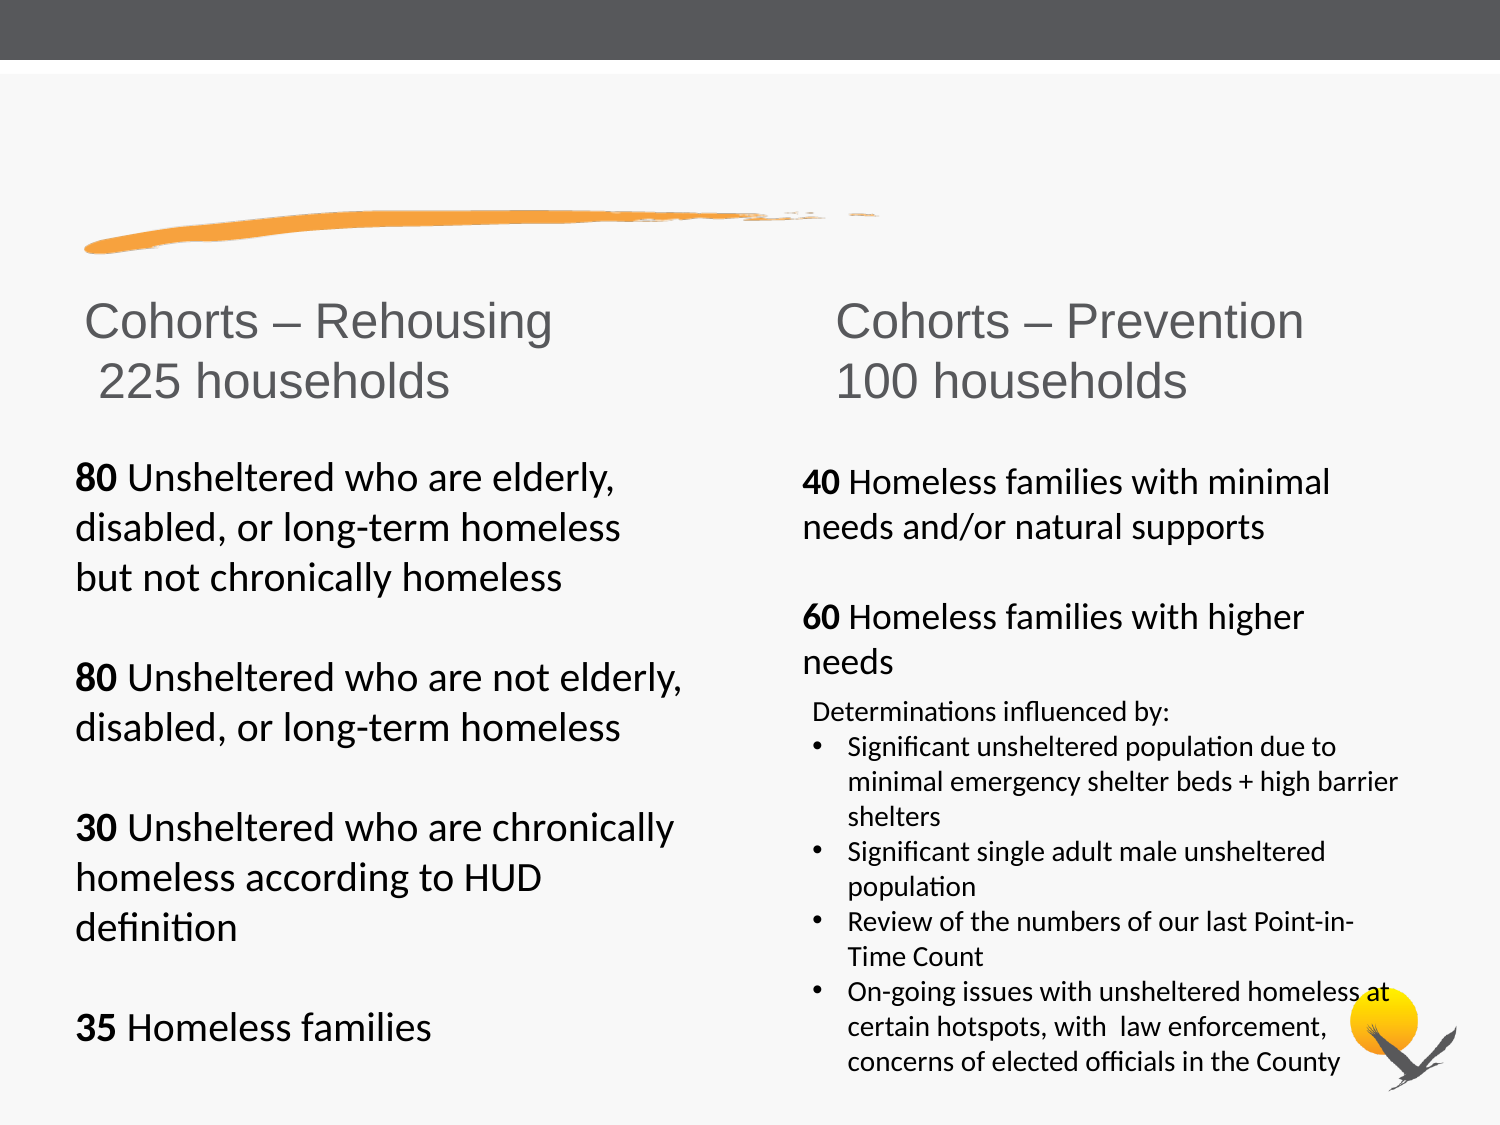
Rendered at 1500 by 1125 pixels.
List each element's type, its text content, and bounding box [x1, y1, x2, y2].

picture [1400, 986, 1457, 1092]
text_box Cohorts – Prevention 100 households [835, 288, 1320, 409]
list 80 Unsheltered who are elderly, disabled, or long-term homeless but not chronically homeless 80 Unsheltered who are not elderly, disabled, or long-term homeless 30 Unsheltered who are chronically homeless according to HUD definition 35 Homeless families [75, 450, 688, 977]
text_box 40 Homeless families with minimal needs and/or natural supports 60 Homeless families with higher needs [787, 449, 1375, 690]
list Determinations influenced by: Significant unsheltered population due to minimal emergency shelter beds + high barrier shelters Significant single adult male unsheltered population Review of the numbers of our last Point-in-Time Count On-going issues with unsheltered homeless at certain hotspots, with law enforcement, concerns of elected officials in the County [812, 692, 1400, 1100]
picture [79, 195, 881, 269]
title Cohorts – Rehousing 225 households [84, 287, 568, 409]
